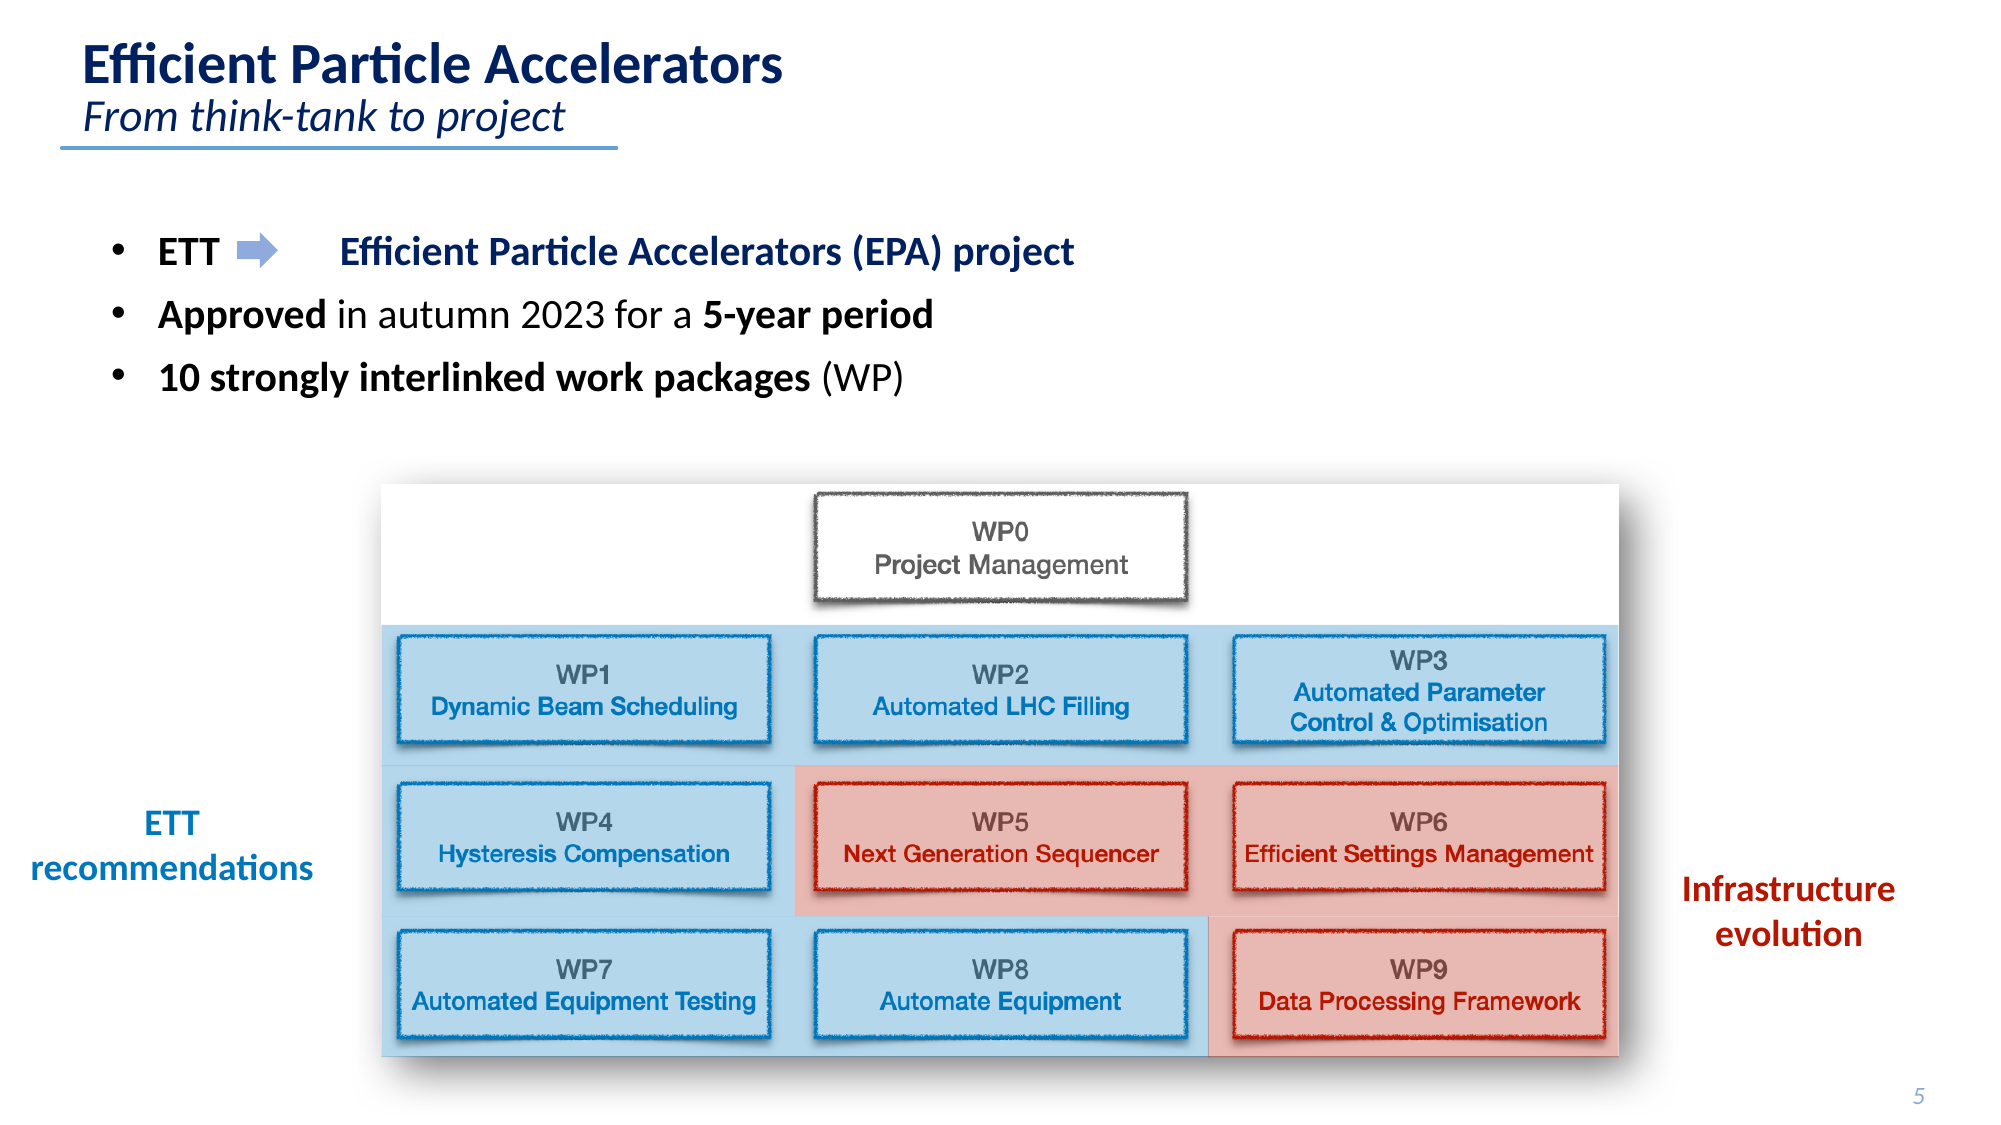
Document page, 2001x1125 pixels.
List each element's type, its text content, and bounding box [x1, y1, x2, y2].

text_box [236, 229, 280, 271]
text_box Infrastructure evolution [1667, 856, 1917, 962]
text_box ETT recommendations [15, 790, 330, 896]
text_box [794, 765, 1619, 1058]
list From think-tank to project [67, 84, 853, 177]
slide_number 5 [1490, 1065, 1941, 1125]
text_box ETT Efficient Particle Accelerators (EPA) project Approved in autumn 2023 for a 5-year period 10 strongly interlinked work packages (WP) [96, 216, 1669, 407]
title Efficient Particle Accelerators [67, 9, 1941, 121]
picture [381, 484, 1619, 1056]
